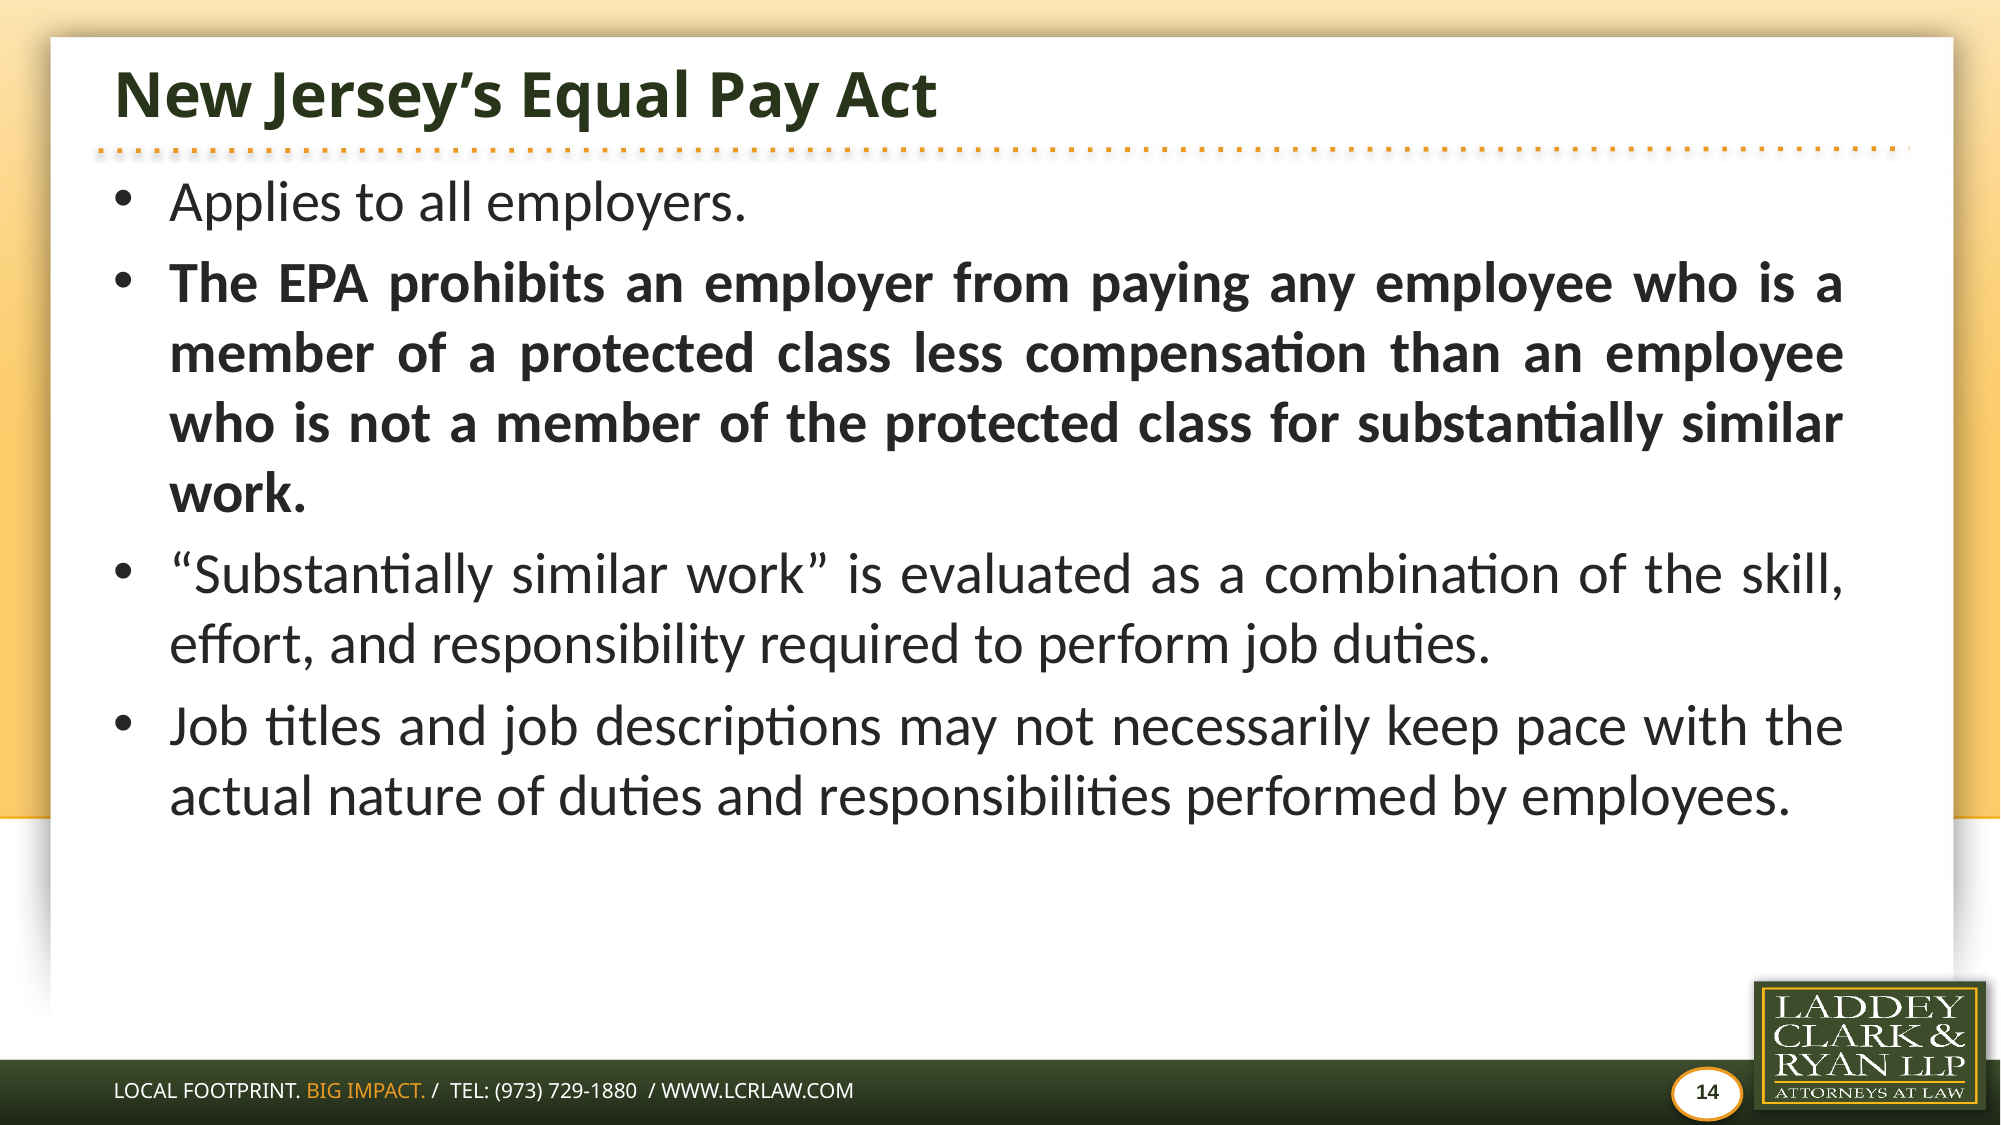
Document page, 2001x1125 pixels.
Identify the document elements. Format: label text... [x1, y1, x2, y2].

title New Jersey’s Equal Pay Act [98, 47, 1910, 147]
list Applies to all employers. The EPA prohibits an employer from paying any employee who is a member of a protected class less compensation than an employee who is not a member of the protected class for substantially similar work. “Substantially similar work” is evaluated as a combination of the skill, effort, and responsibility required to perform job duties. Job titles and job descriptions may not necessarily keep pace with the actual nature of duties and responsibilities performed by employees. [98, 155, 1860, 1031]
picture [0, 0, 2001, 1125]
